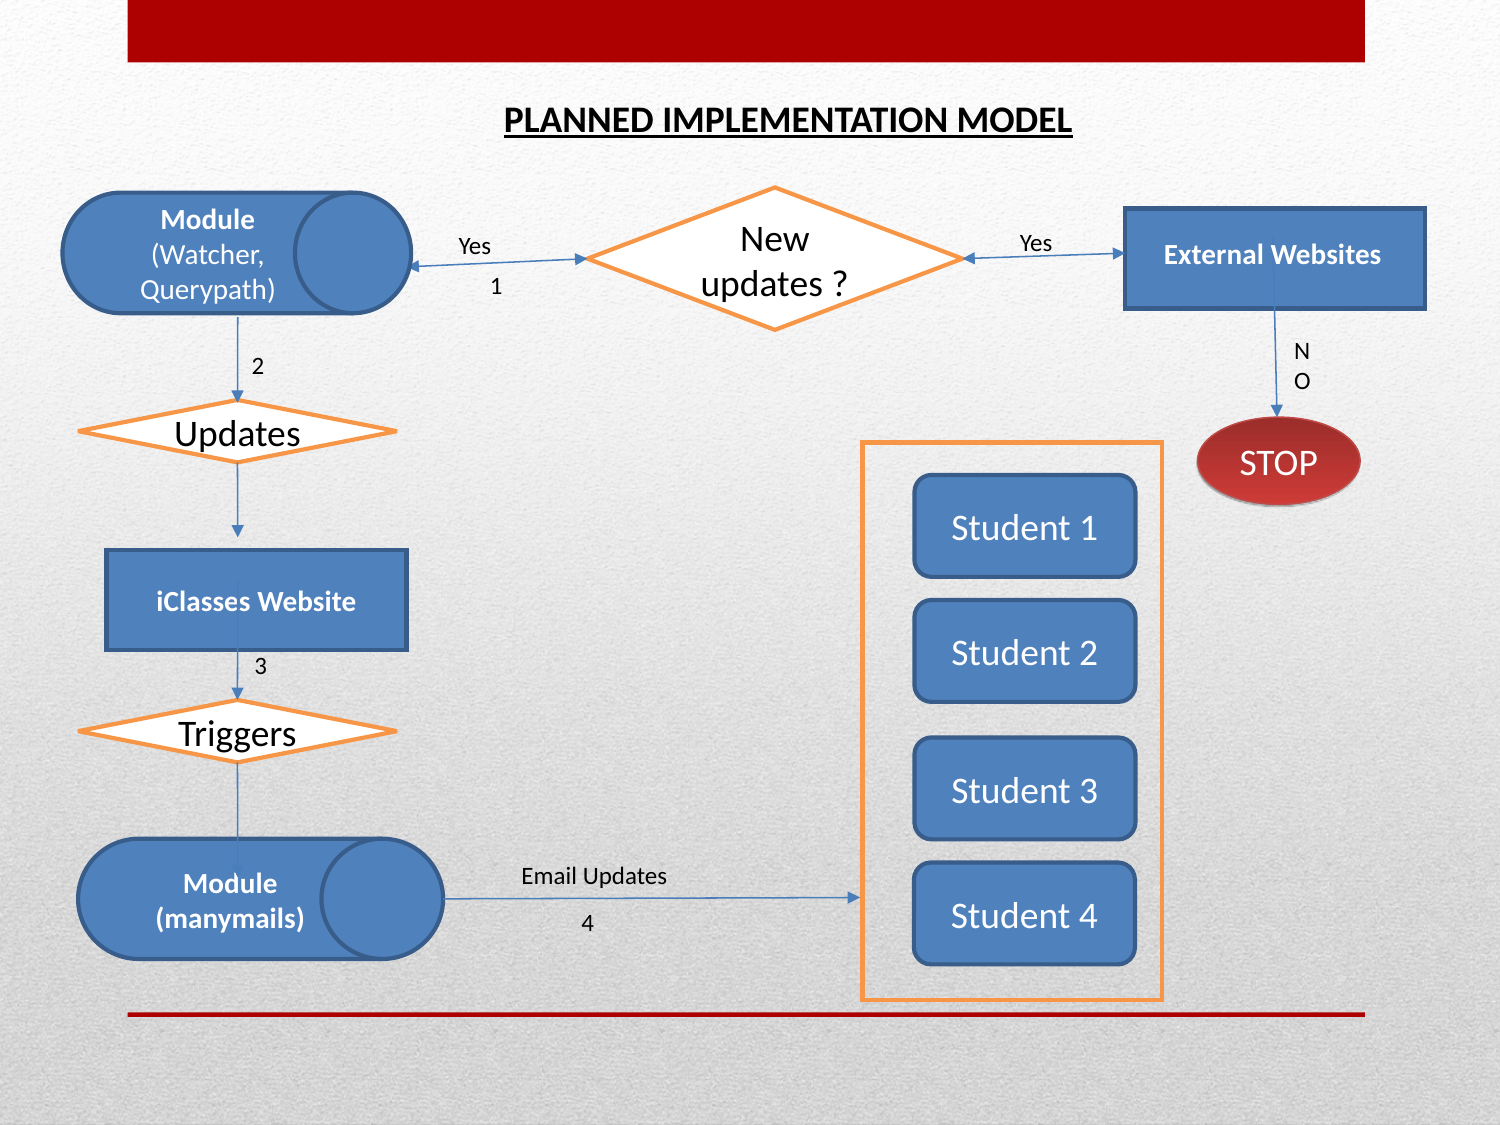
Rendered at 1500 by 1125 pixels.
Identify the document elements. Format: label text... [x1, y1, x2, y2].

text_box 2 [243, 342, 280, 388]
text_box Module (manymails) [78, 838, 443, 959]
text_box PLANNED IMPLEMENTATION MODEL [447, 87, 1130, 148]
text_box Updates [78, 401, 397, 463]
text_box Yes [1004, 219, 1068, 252]
text_box Triggers [78, 701, 397, 763]
text_box [862, 442, 1163, 1000]
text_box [405, 257, 589, 268]
text_box 4 [566, 911, 609, 945]
text_box Email Updates [506, 851, 775, 896]
text_box New updates ? [589, 187, 958, 330]
text_box [1124, 208, 1425, 309]
text_box N O [1283, 327, 1326, 403]
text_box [442, 896, 861, 900]
text_box STOP [1197, 417, 1361, 505]
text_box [961, 252, 1126, 260]
text_box External Websites [1149, 227, 1397, 279]
text_box Yes [443, 221, 507, 257]
text_box Module (Watcher, Querypath) [62, 192, 412, 314]
text_box 3 [243, 642, 282, 688]
text_box 1 [475, 279, 518, 308]
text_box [1272, 236, 1278, 418]
text_box iClasses Website [106, 549, 407, 650]
